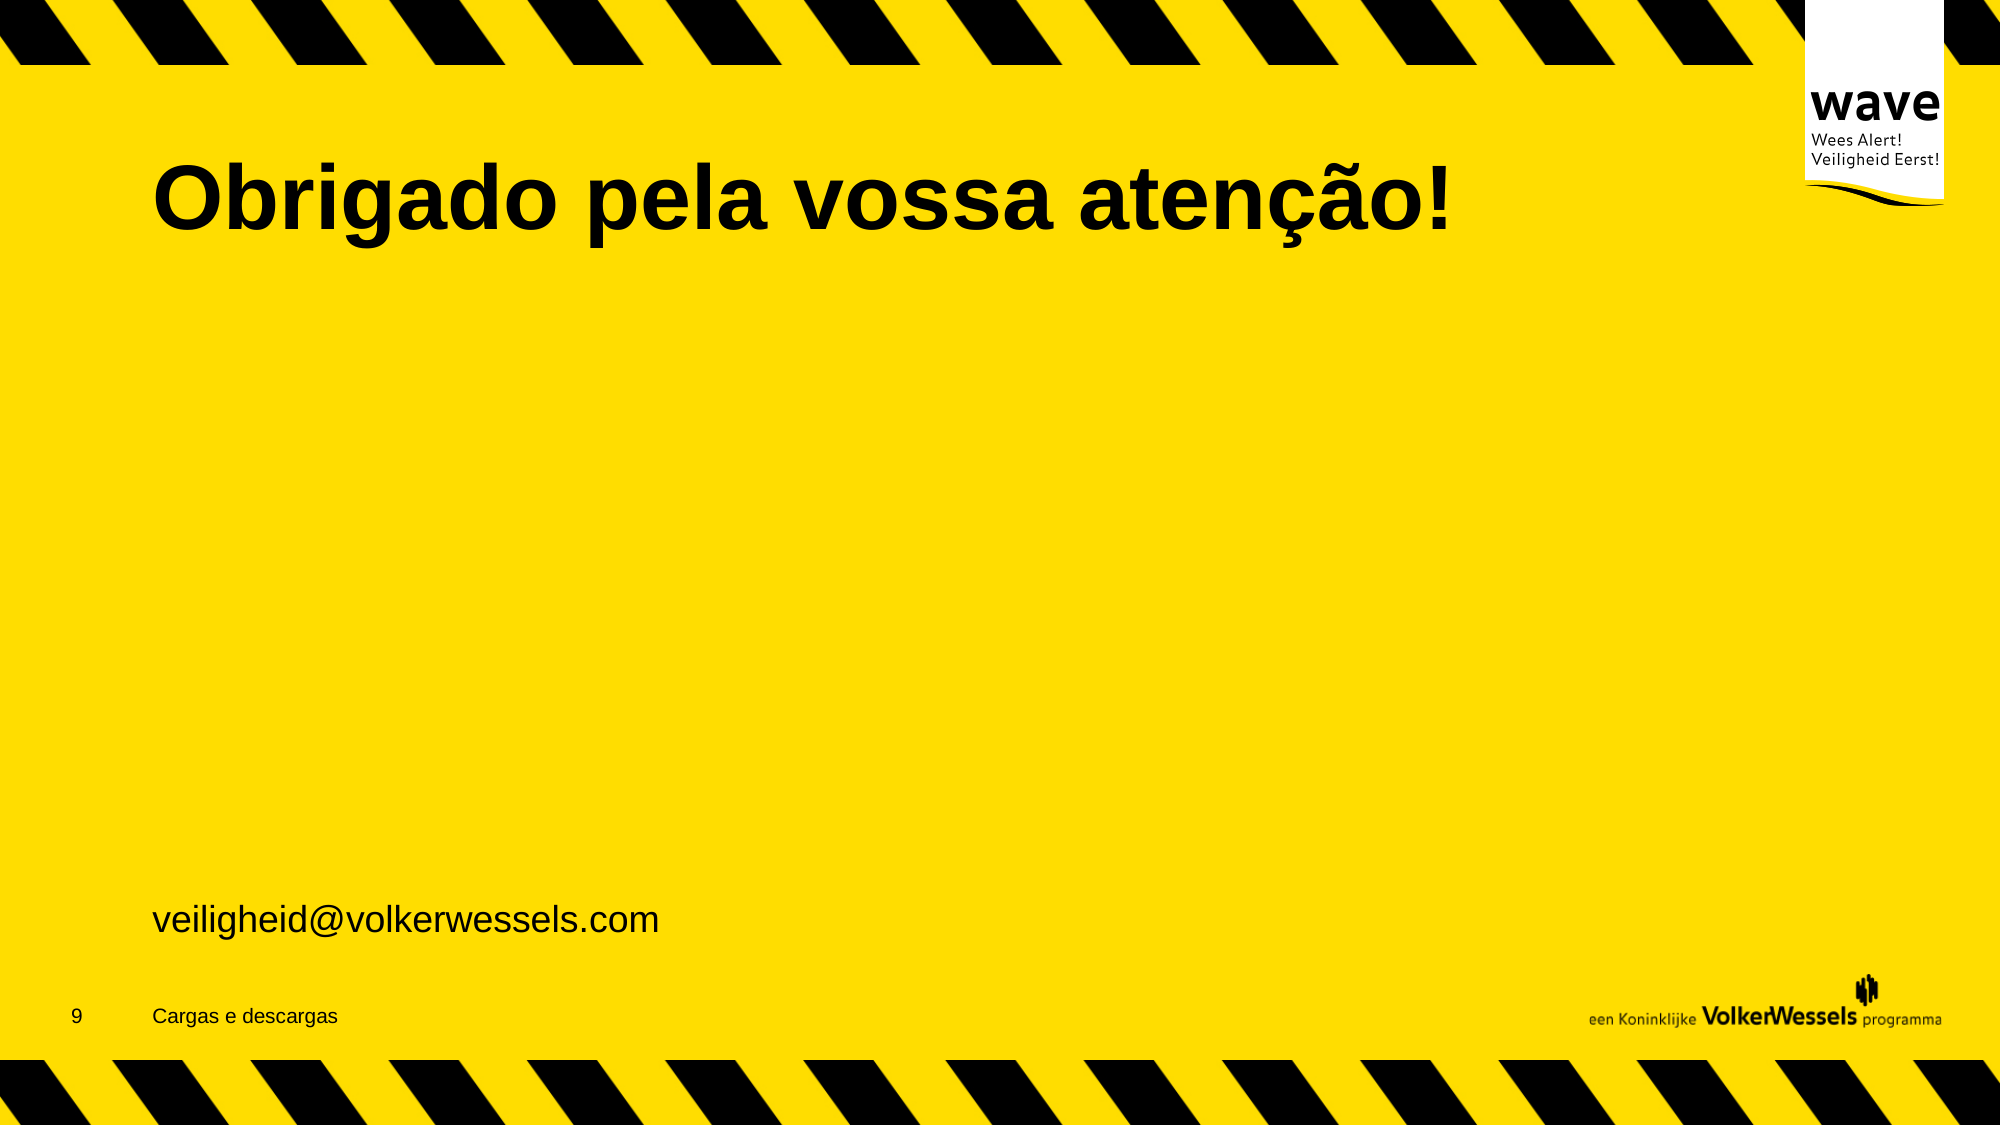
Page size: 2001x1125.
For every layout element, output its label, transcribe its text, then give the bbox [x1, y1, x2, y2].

title Obrigado pela vossa atenção! [137, 121, 1863, 278]
slide_number 9 [56, 995, 138, 1032]
picture [1589, 974, 1944, 1033]
footer Cargas e descargas [138, 995, 825, 1032]
picture [0, 1060, 2000, 1125]
picture [0, 0, 2000, 206]
list veiligheid@volkerwessels.com [137, 299, 1863, 967]
